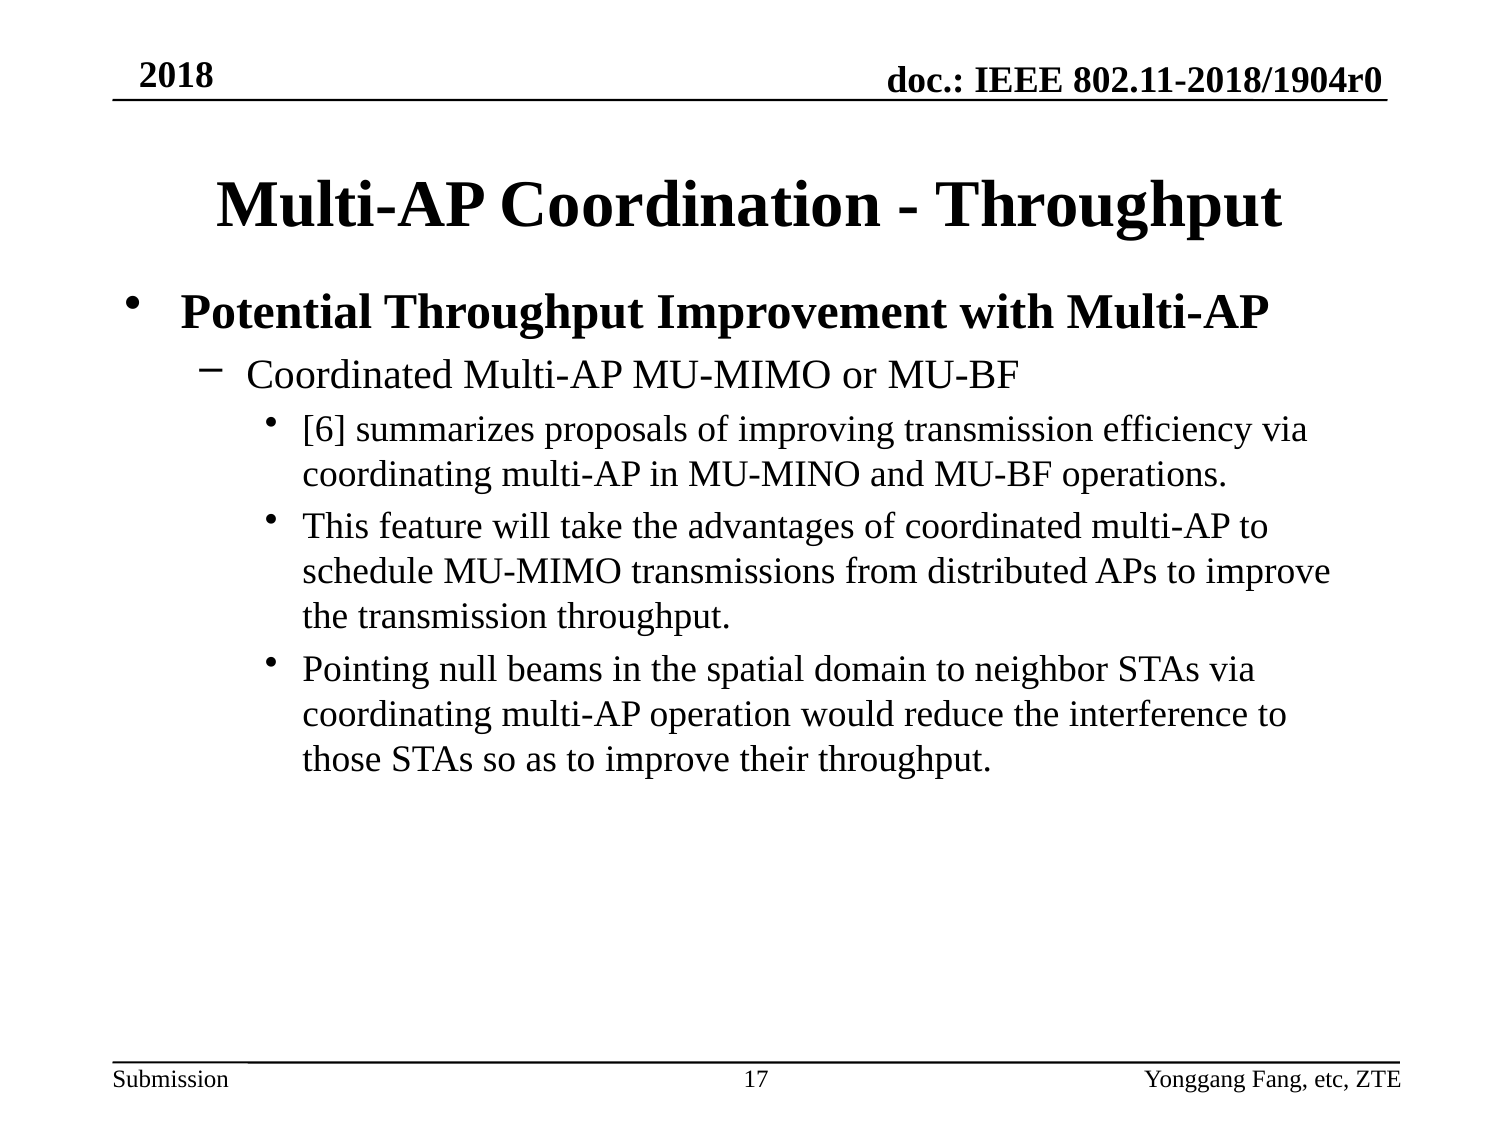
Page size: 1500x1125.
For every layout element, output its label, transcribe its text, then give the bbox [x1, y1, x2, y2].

title Multi-AP Coordination - Throughput [88, 112, 1412, 288]
list Potential Throughput Improvement with Multi-AP Coordinated Multi-AP MU-MIMO or MU-BF [6] summarizes proposals of improving transmission efficiency via coordinating multi-AP in MU-MINO and MU-BF operations. This feature will take the advantages of coordinated multi-AP to schedule MU-MIMO transmissions from distributed APs to improve the transmission throughput. Pointing null beams in the spatial domain to neighbor STAs via coordinating multi-AP operation would reduce the interference to those STAs so as to improve their throughput. [109, 270, 1385, 835]
slide_number 17 [741, 1061, 772, 1093]
footer Yonggang Fang, etc, ZTE [1140, 1061, 1402, 1093]
